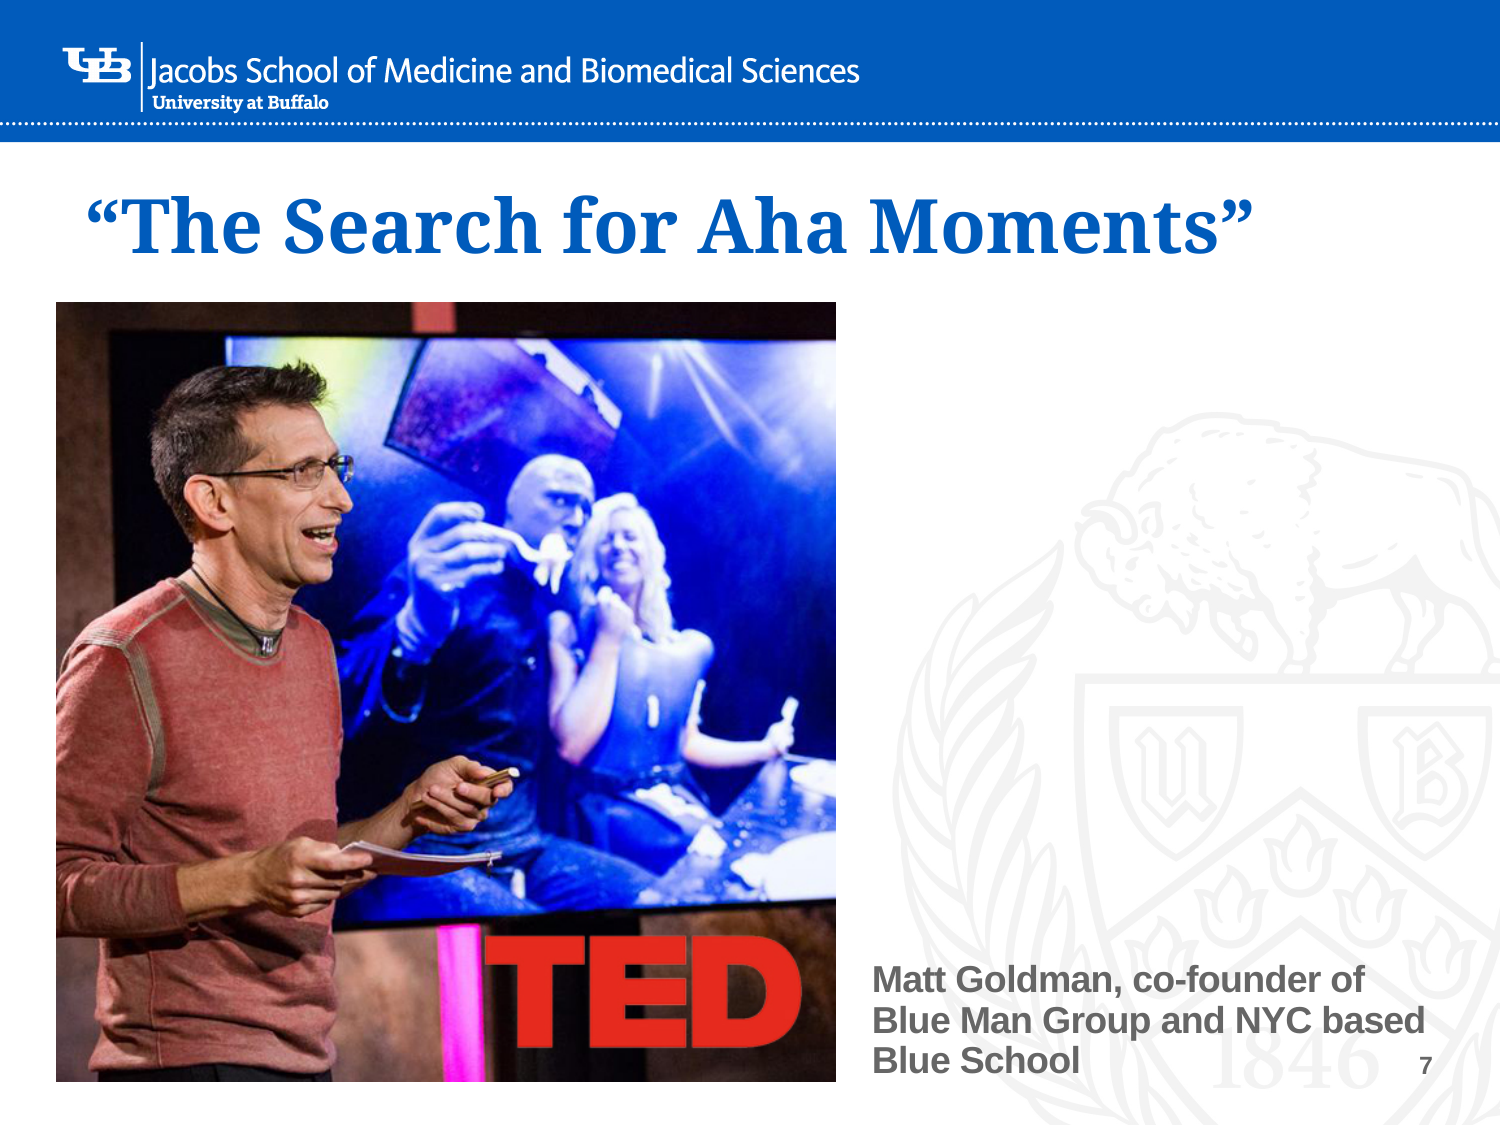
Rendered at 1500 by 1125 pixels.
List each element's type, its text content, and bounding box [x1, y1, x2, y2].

picture [0, 0, 1500, 1125]
title “The Search for Aha Moments” [70, 158, 1364, 276]
list Matt Goldman, co-founder of Blue Man Group and NYC based Blue School [836, 952, 1479, 1082]
